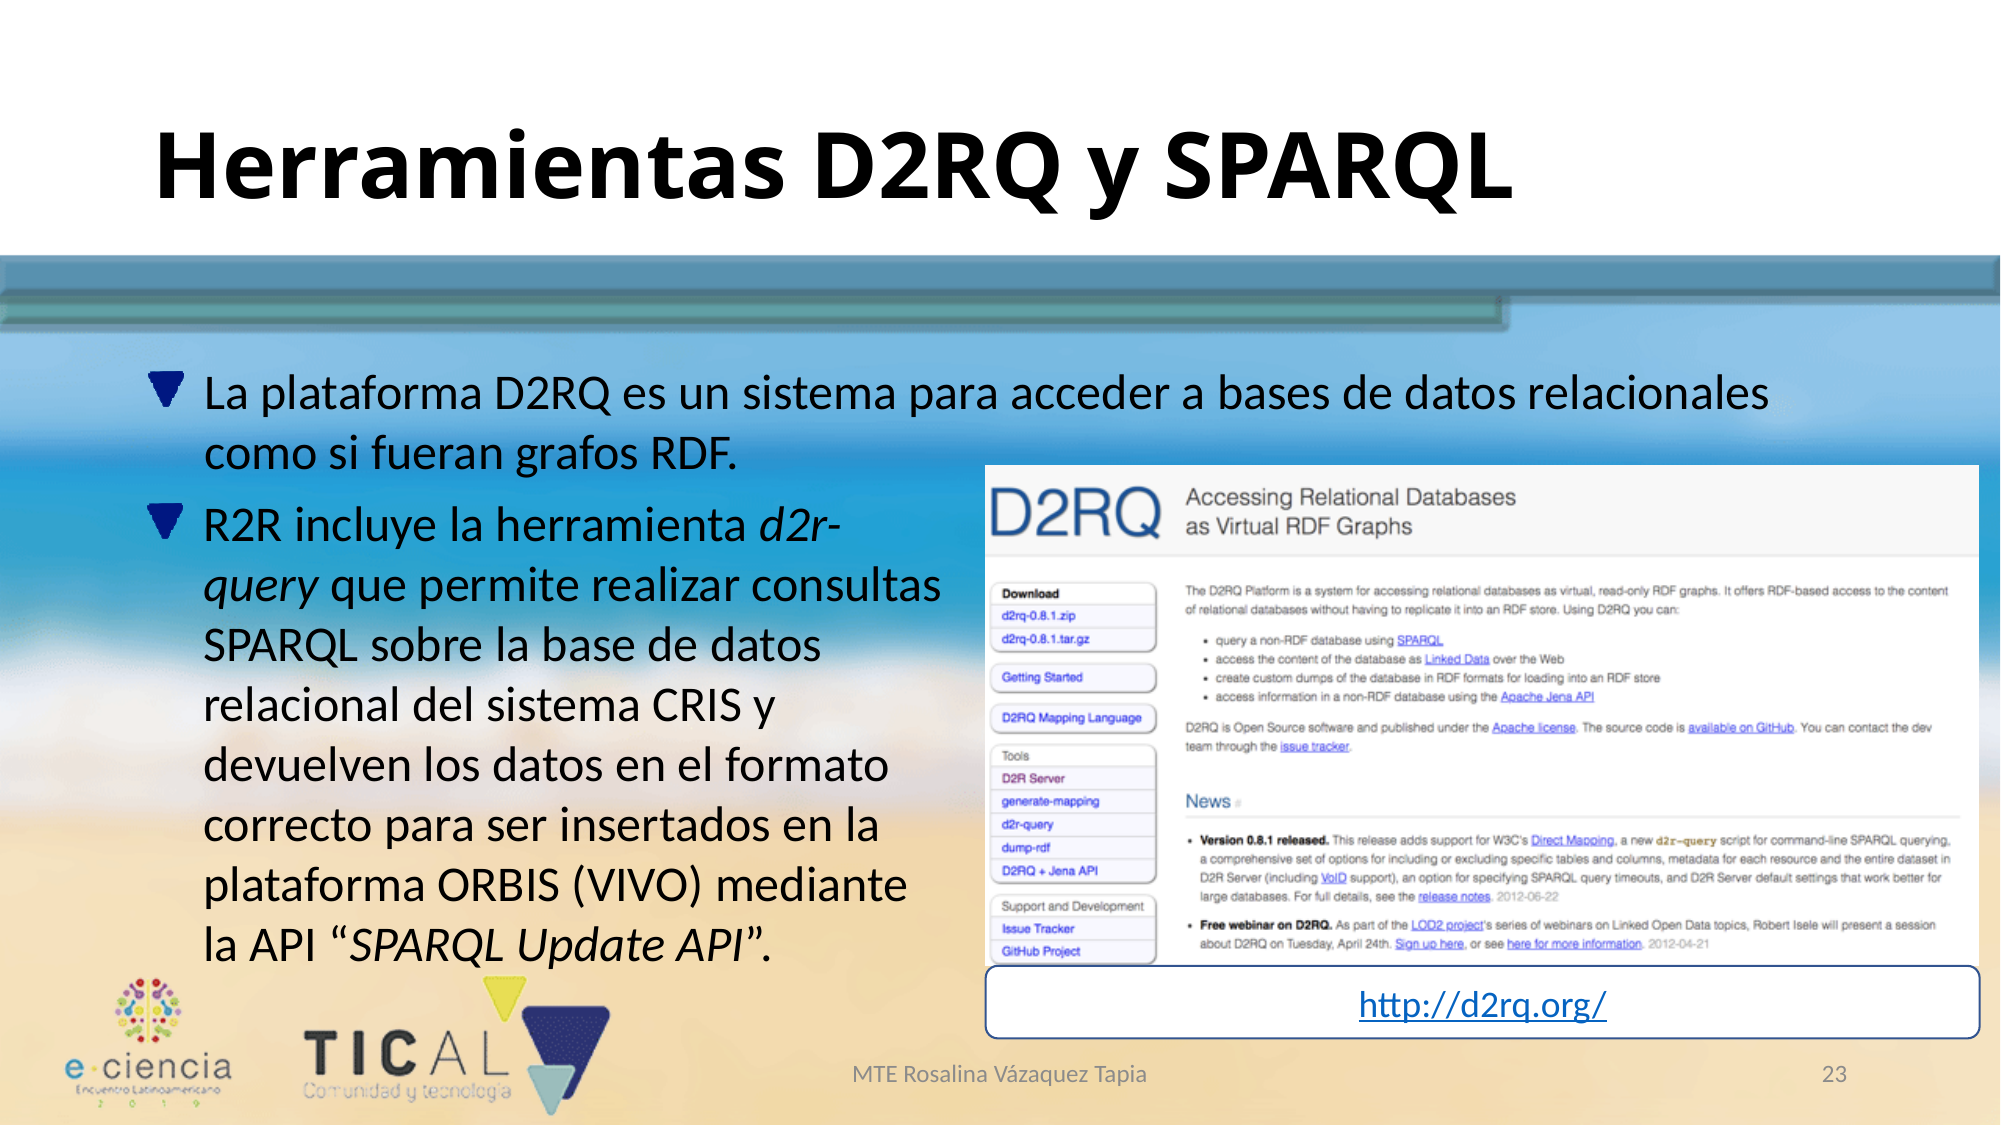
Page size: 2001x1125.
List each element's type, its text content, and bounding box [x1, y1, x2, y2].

title Herramientas D2RQ y SPARQL [137, 59, 1863, 278]
text_box R2R incluye la herramienta d2r-query que permite realizar consultas SPARQL sobre la base de datos relacional del sistema CRIS y devuelven los datos en el formato correcto para ser insertados en la plataforma ORBIS (VIVO) mediante la API “SPARQL Update API”. [132, 484, 966, 979]
footer MTE Rosalina Vázaquez Tapia [662, 1042, 1338, 1103]
slide_number 22 [1412, 1042, 1863, 1103]
text_box La plataforma D2RQ es un sistema para acceder a bases de datos relacionales como si fueran grafos RDF. [133, 352, 1887, 487]
text_box http://d2rq.org/ [984, 966, 1981, 1040]
picture [0, 0, 2001, 1125]
